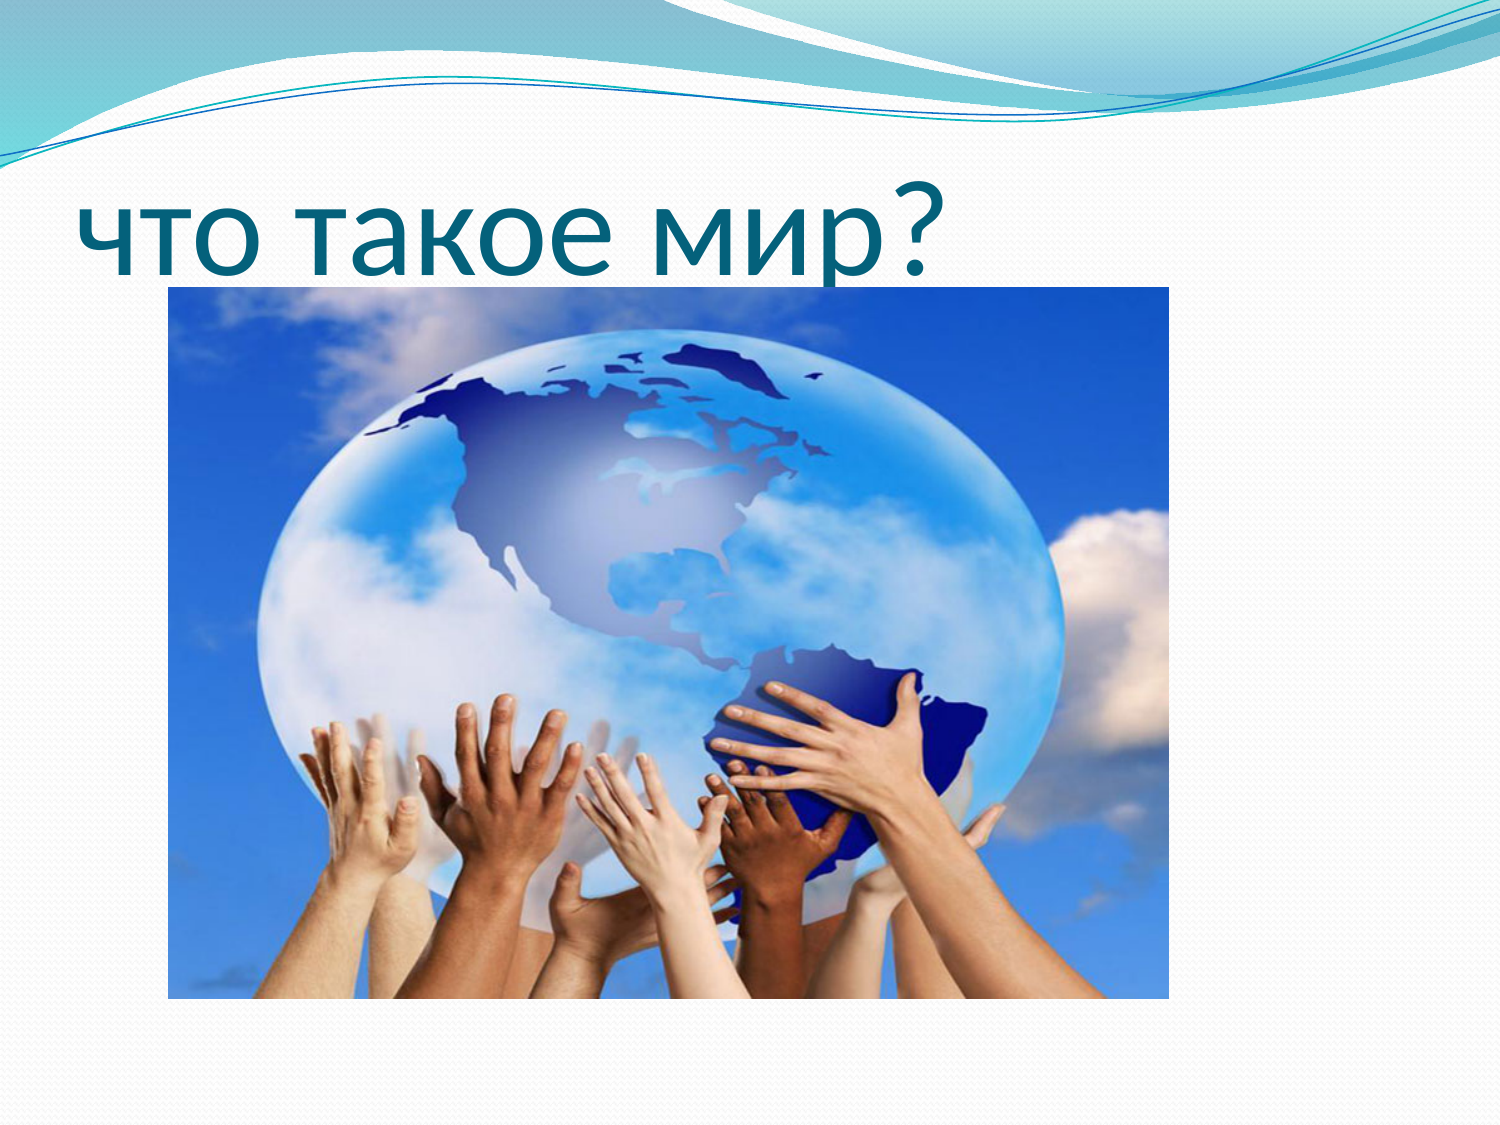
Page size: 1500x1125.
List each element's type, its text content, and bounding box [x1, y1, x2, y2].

title что такое мир? [75, 115, 1425, 303]
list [168, 287, 1169, 1000]
